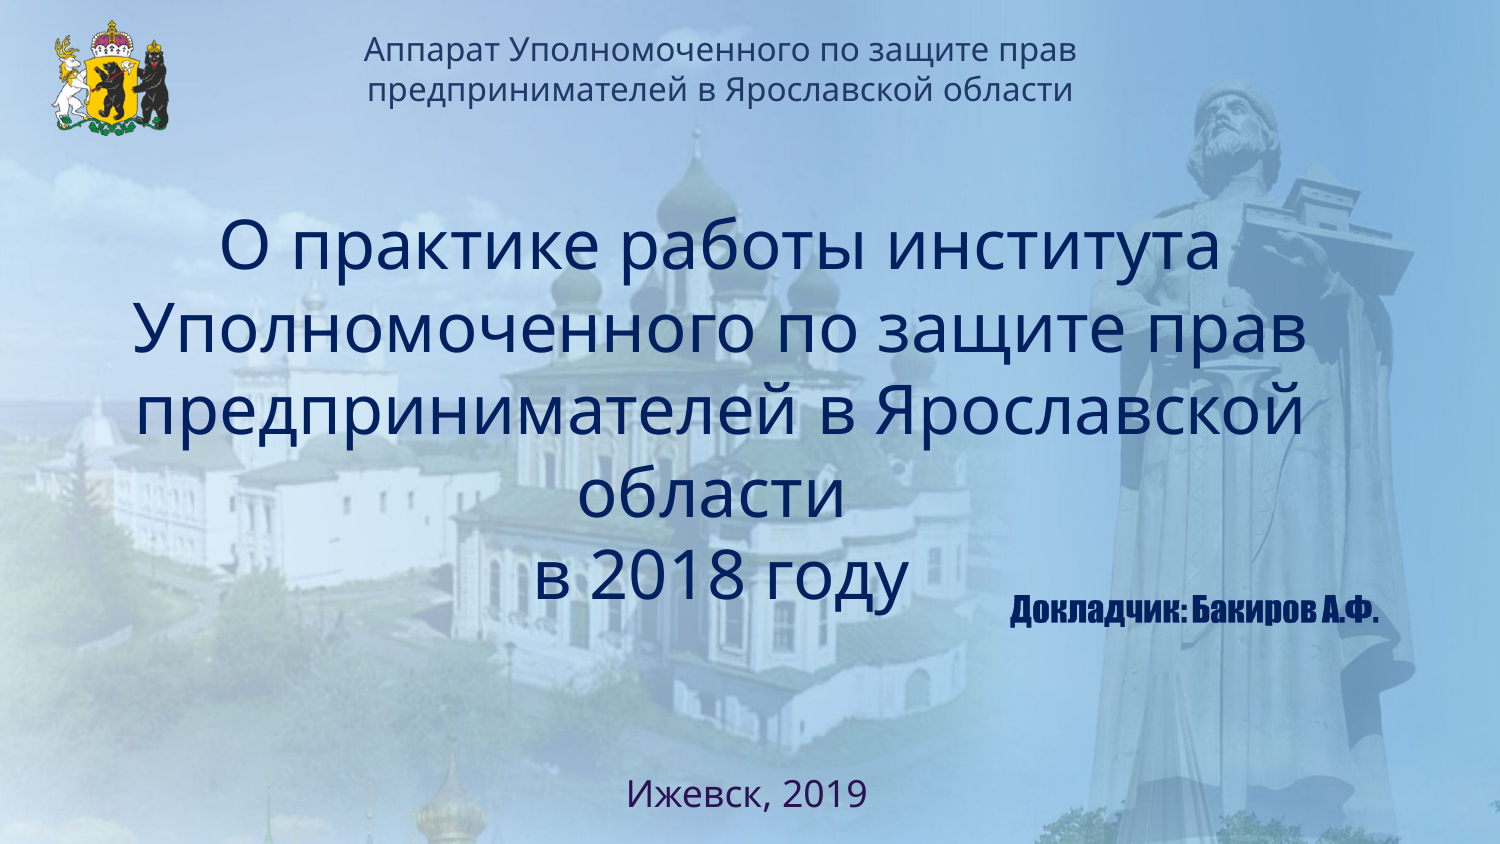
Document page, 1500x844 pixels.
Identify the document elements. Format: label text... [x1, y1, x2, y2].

text_box О практике работы института Уполномоченного по защите прав предпринимателей в Ярославской области в 2018 году [23, 193, 1419, 621]
text_box Ижевск, 2019 [517, 762, 977, 823]
picture [0, 0, 1500, 844]
text_box Аппарат Уполномоченного по защите прав предпринимателей в Ярославской области [289, 20, 1153, 115]
